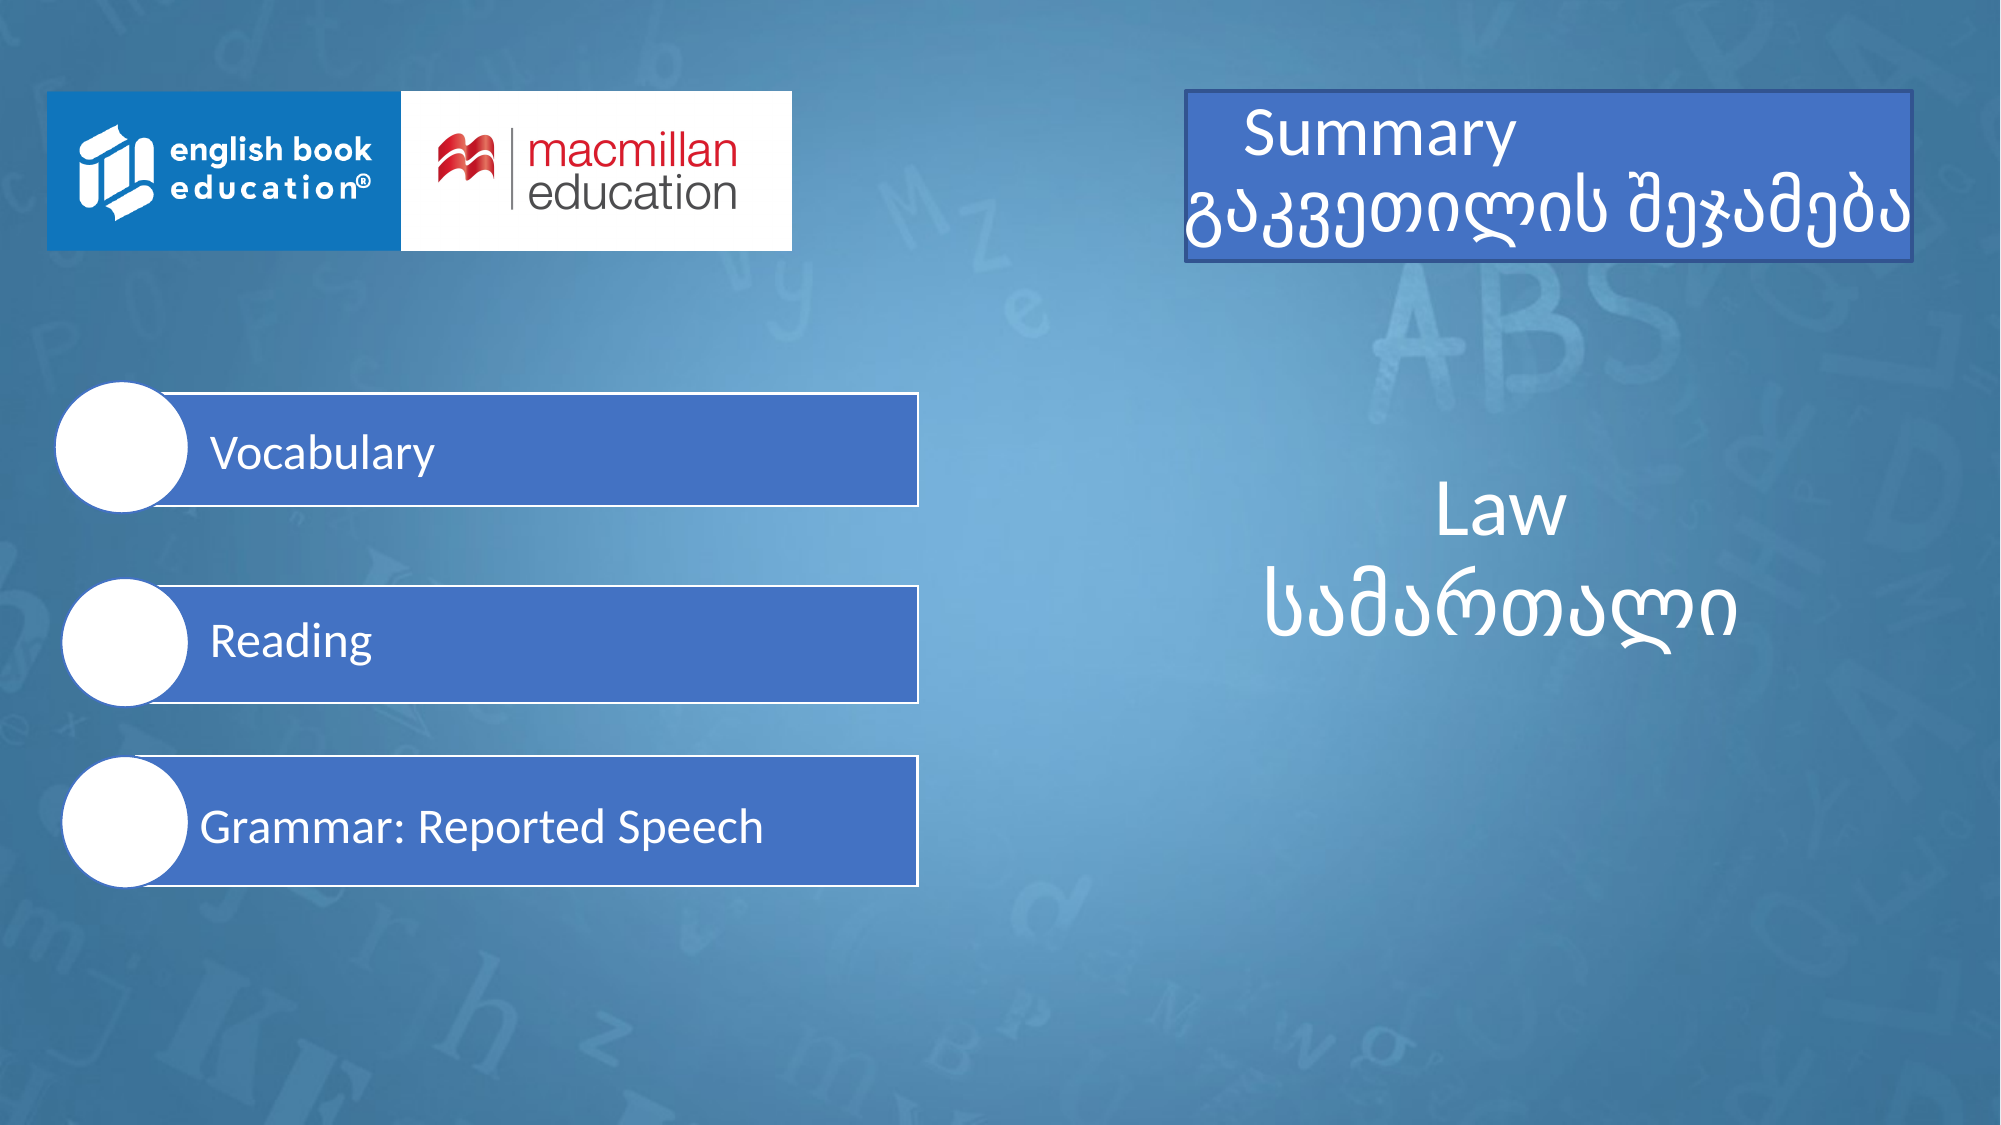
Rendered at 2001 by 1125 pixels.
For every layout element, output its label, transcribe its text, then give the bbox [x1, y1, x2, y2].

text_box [54, 380, 1081, 893]
picture [0, 0, 2001, 1125]
title Summary გაკვეთილის შეჯამება [1067, 80, 2000, 261]
text_box Law სამართალი [1116, 326, 1886, 778]
